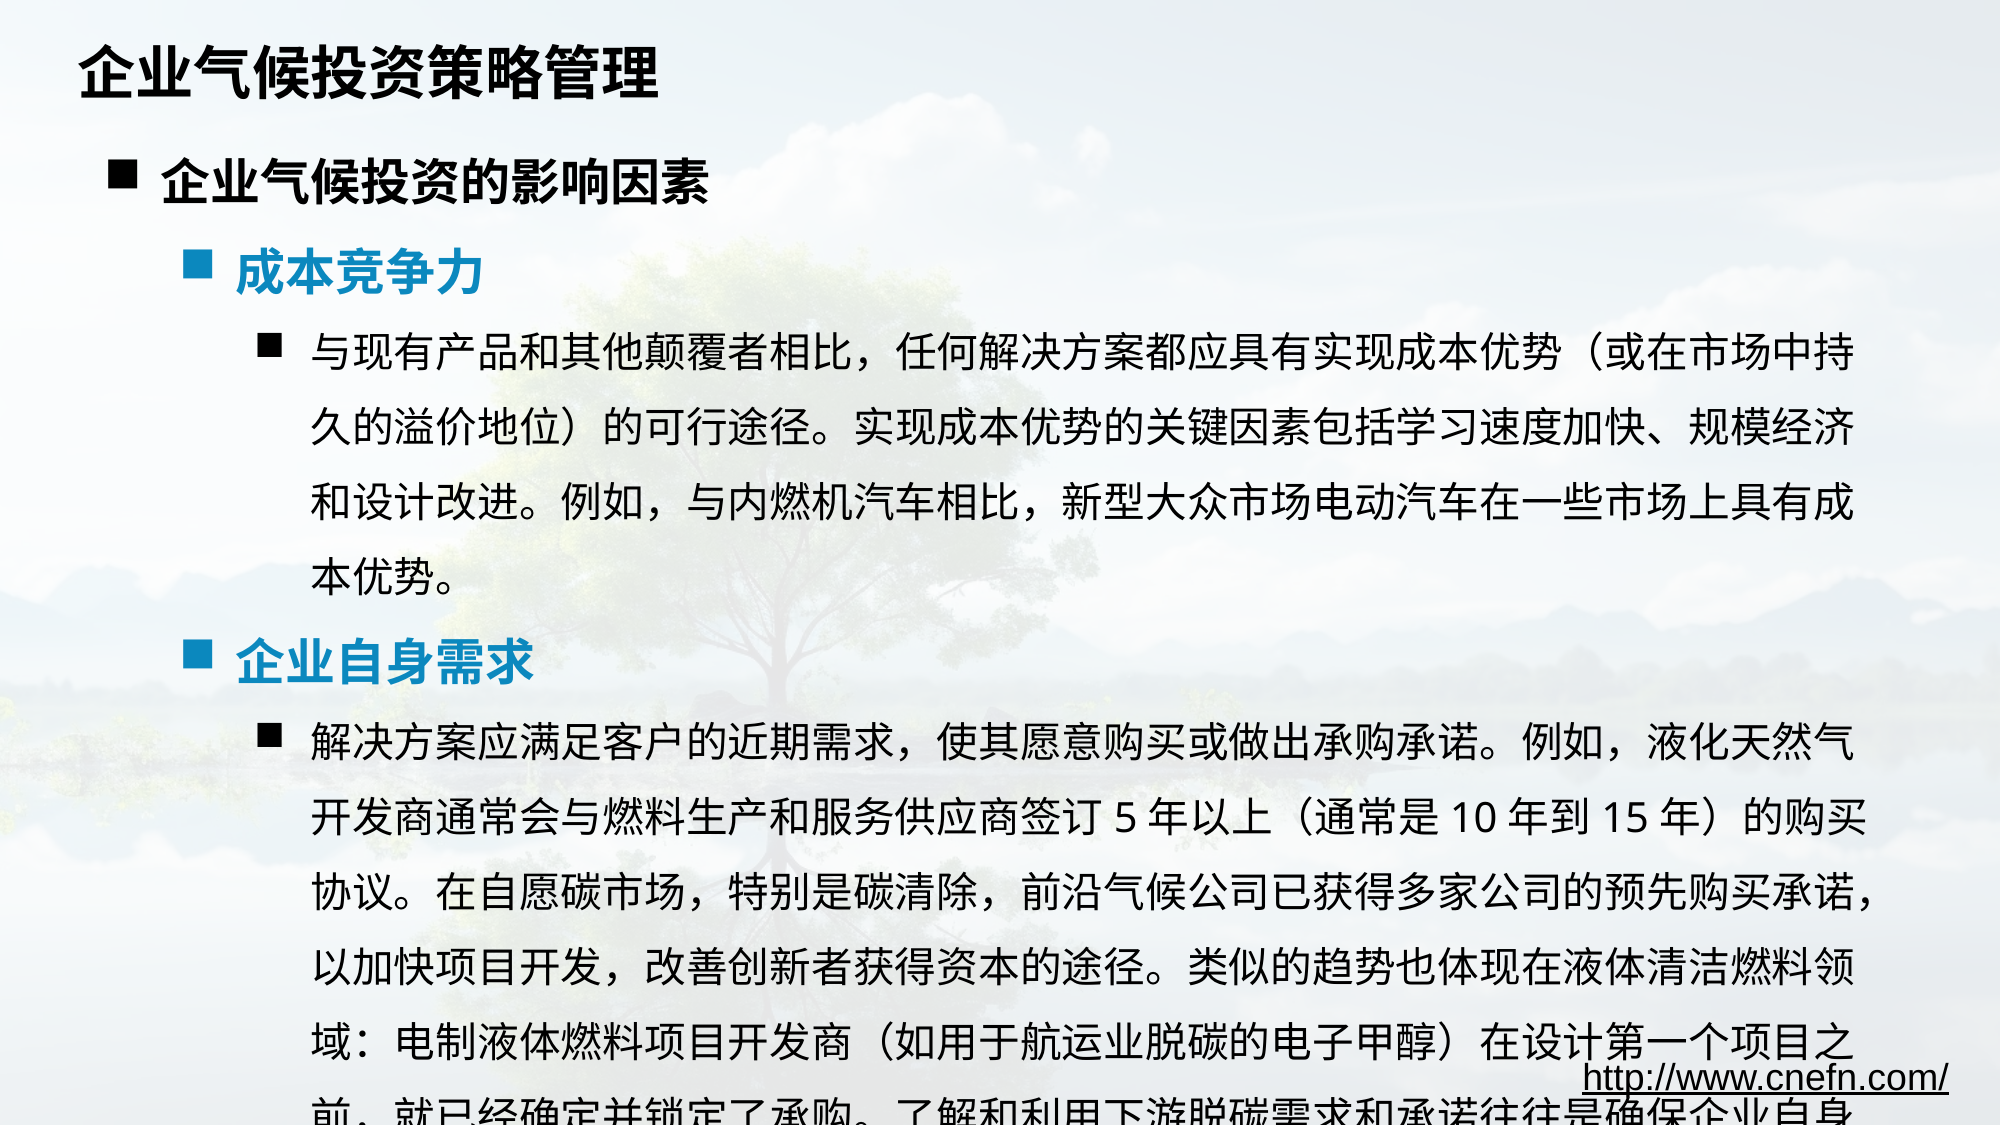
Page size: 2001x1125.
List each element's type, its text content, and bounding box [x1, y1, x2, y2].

title 企业气候投资策略管理 [62, 22, 1160, 114]
text_box 企业气候投资的影响因素 成本竞争力 与现有产品和其他颠覆者相比，任何解决方案都应具有实现成本优势（或在市场中持久的溢价地位）的可行途径。实现成本优势的关键因素包括学习速度加快、规模经济和设计改进。例如，与内燃机汽车相比，新型大众市场电动汽车在一些市场上具有成本优势。 企业自身需求 解决方案应满足客户的近期需求，使其愿意购买或做出承购承诺。例如，液化天然气开发商通常会与燃料生产和服务供应商签订5年以上（通常是10年到15年）的购买协议。在自愿碳市场，特别是碳清除，前沿气候公司已获得多家公司的预先购买承诺，以加快项目开发，改善创新者获得资本的途径。类似的趋势也体现在液体清洁燃料领域：电制液体燃料项目开发商（如用于航运业脱碳的电子甲醇）在设计第一个项目之前，就已经确定并锁定了承购。了解和利用下游脱碳需求和承诺往往是确保企业自身需求的关键。 [89, 113, 1911, 1125]
